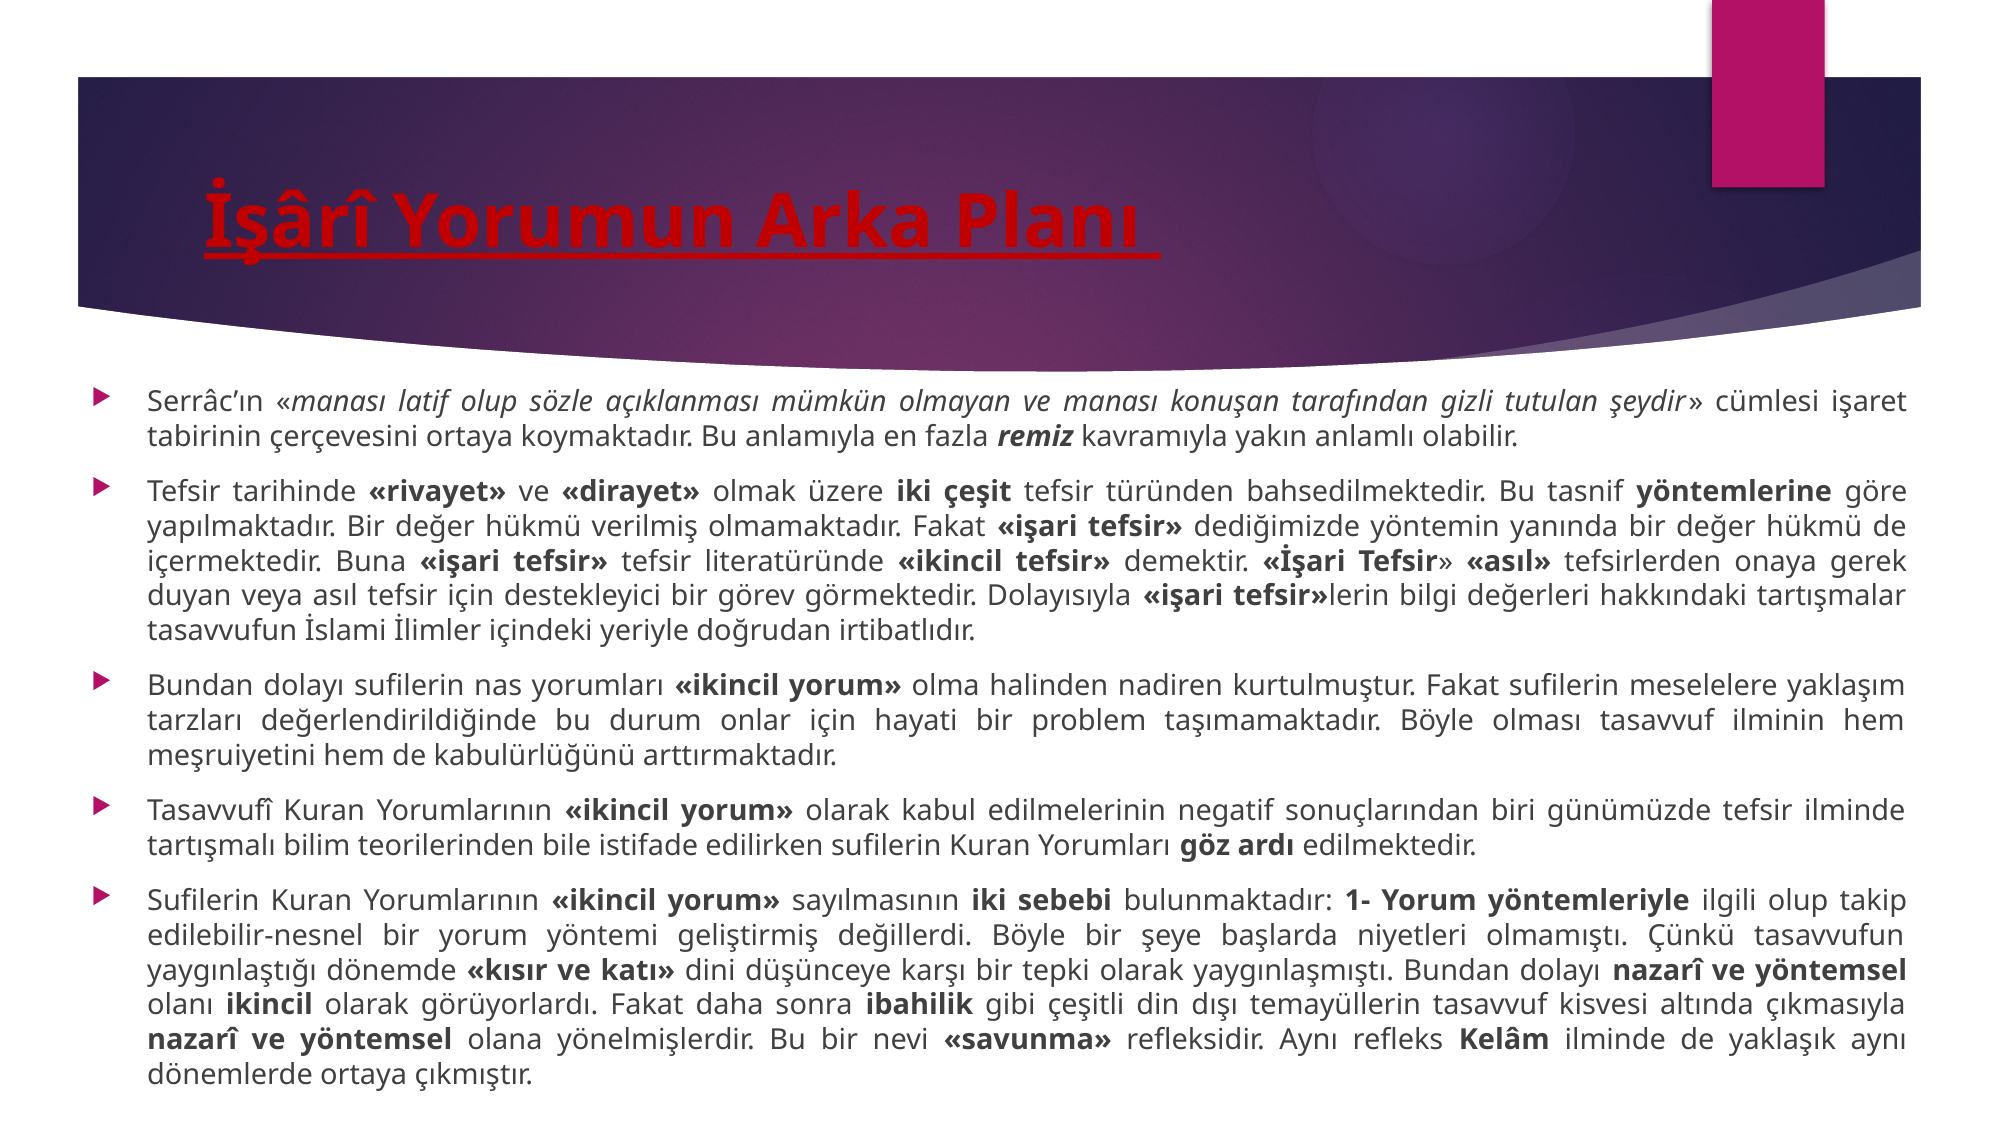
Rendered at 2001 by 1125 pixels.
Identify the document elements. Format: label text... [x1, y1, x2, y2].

title İşârî Yorumun Arka Planı [189, 159, 1627, 276]
list Serrâc’ın «manası latif olup sözle açıklanması mümkün olmayan ve manası konuşan tarafından gizli tutulan şeydir» cümlesi işaret tabirinin çerçevesini ortaya koymaktadır. Bu anlamıyla en fazla remiz kavramıyla yakın anlamlı olabilir. Tefsir tarihinde «rivayet» ve «dirayet» olmak üzere iki çeşit tefsir türünden bahsedilmektedir. Bu tasnif yöntemlerine göre yapılmaktadır. Bir değer hükmü verilmiş olmamaktadır. Fakat «işari tefsir» dediğimizde yöntemin yanında bir değer hükmü de içermektedir. Buna «işari tefsir» tefsir literatüründe «ikincil tefsir» demektir. «İşari Tefsir» «asıl» tefsirlerden onaya gerek duyan veya asıl tefsir için destekleyici bir görev görmektedir. Dolayısıyla «işari tefsir»lerin bilgi değerleri hakkındaki tartışmalar tasavvufun İslami İlimler içindeki yeriyle doğrudan irtibatlıdır. Bundan dolayı sufilerin nas yorumları «ikincil yorum» olma halinden nadiren kurtulmuştur. Fakat sufilerin meselelere yaklaşım tarzları değerlendirildiğinde bu durum onlar için hayati bir problem taşımamaktadır. Böyle olması tasavvuf ilminin hem meşruiyetini hem de kabulürlüğünü arttırmaktadır. Tasavvufî Kuran Yorumlarının «ikincil yorum» olarak kabul edilmelerinin negatif sonuçlarından biri günümüzde tefsir ilminde tartışmalı bilim teorilerinden bile istifade edilirken sufilerin Kuran Yorumları göz ardı edilmektedir. Sufilerin Kuran Yorumlarının «ikincil yorum» sayılmasının iki sebebi bulunmaktadır: 1- Yorum yöntemleriyle ilgili olup takip edilebilir-nesnel bir yorum yöntemi geliştirmiş değillerdi. Böyle bir şeye başlarda niyetleri olmamıştı. Çünkü tasavvufun yaygınlaştığı dönemde «kısır ve katı» dini düşünceye karşı bir tepki olarak yaygınlaşmıştı. Bundan dolayı nazarî ve yöntemsel olanı ikincil olarak görüyorlardı. Fakat daha sonra ibahilik gibi çeşitli din dışı temayüllerin tasavvuf kisvesi altında çıkmasıyla nazarî ve yöntemsel olana yönelmişlerdir. Bu bir nevi «savunma» refleksidir. Aynı refleks Kelâm ilminde de yaklaşık aynı dönemlerde ortaya çıkmıştır. [76, 375, 1923, 1102]
